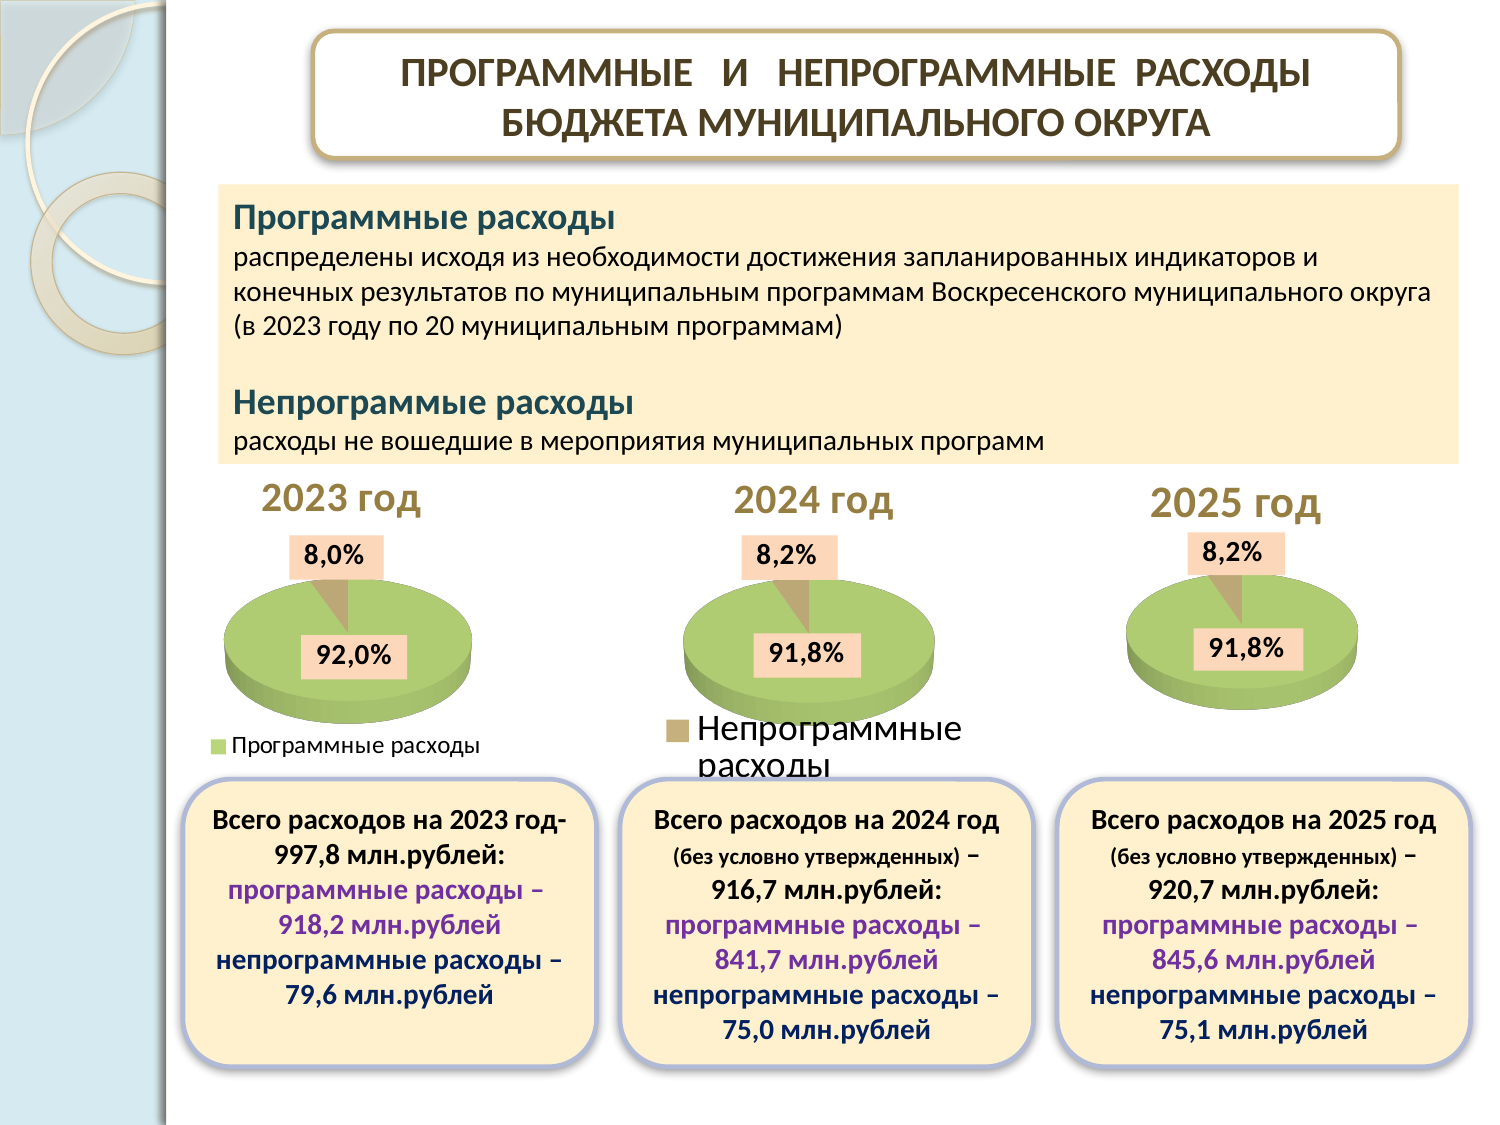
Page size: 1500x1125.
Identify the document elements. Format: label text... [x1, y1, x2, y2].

text_box ПРОГРАММНЫЕ И НЕПРОГРАММНЫЕ РАСХОДЫ БЮДЖЕТА МУНИЦИПАЛЬНОГО ОКРУГА [312, 30, 1401, 159]
text_box Всего расходов на 2024 год (без условно утвержденных) – 916,7 млн.рублей: программные расходы – 841,7 млн.рублей непрограммные расходы – 75,0 млн.рублей [619, 869, 1035, 1068]
table_cell 6,9 6,6 [1056, 780, 1437, 867]
text_box Программные расходы распределены исходя из необходимости достижения запланированных индикаторов и конечных результатов по муниципальным программам Воскресенского муниципального округа (в 2023 году по 20 муниципальным программам) Непрограммые расходы расходы не вошедшие в мероприятия муниципальных программ [218, 184, 1459, 464]
text_box Всего расходов на 2023 год- 997,8 млн.рублей: программные расходы – 918,2 млн.рублей непрограммные расходы – 79,6 млн.рублей [182, 859, 598, 1068]
text_box Всего расходов на 2025 год (без условно утвержденных) – 920,7 млн.рублей: программные расходы – 845,6 млн.рублей непрограммные расходы – 75,1 млн.рублей [1056, 781, 1472, 1068]
table_cell 1,2 1,2 [182, 855, 598, 867]
chart [100, 467, 1432, 858]
